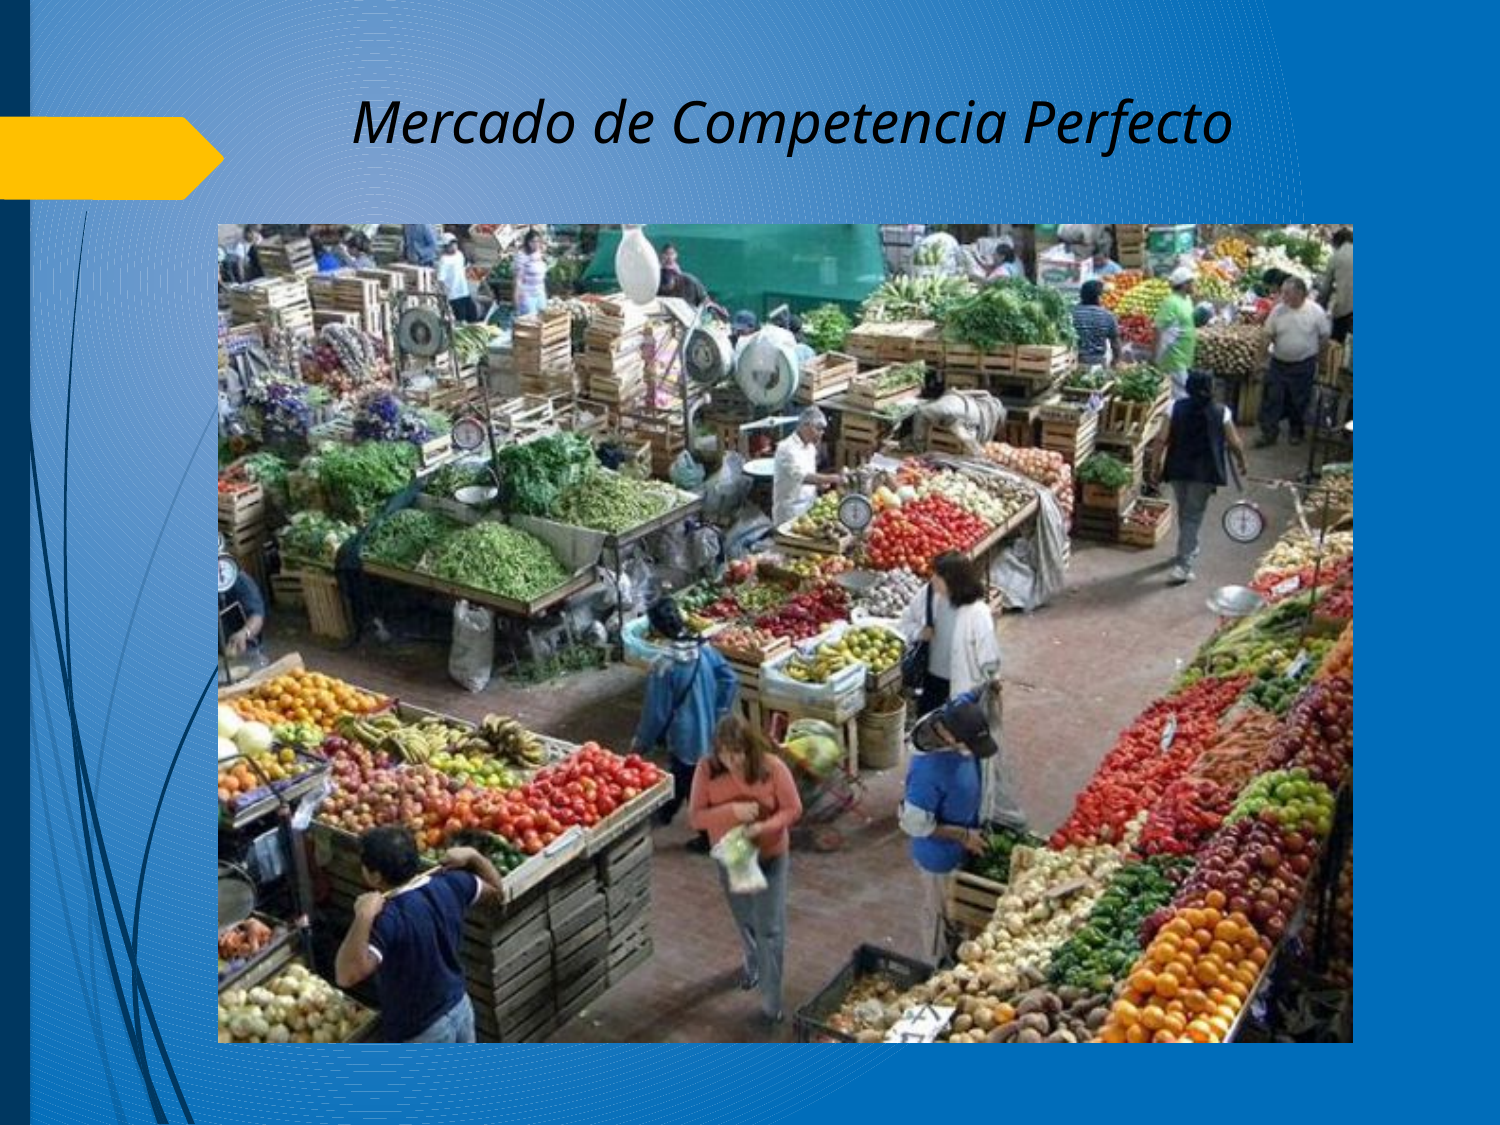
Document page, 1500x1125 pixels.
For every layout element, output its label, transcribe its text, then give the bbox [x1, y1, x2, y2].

text_box Mercado de Competencia Perfecto [336, 78, 1317, 163]
picture [218, 223, 1353, 1043]
